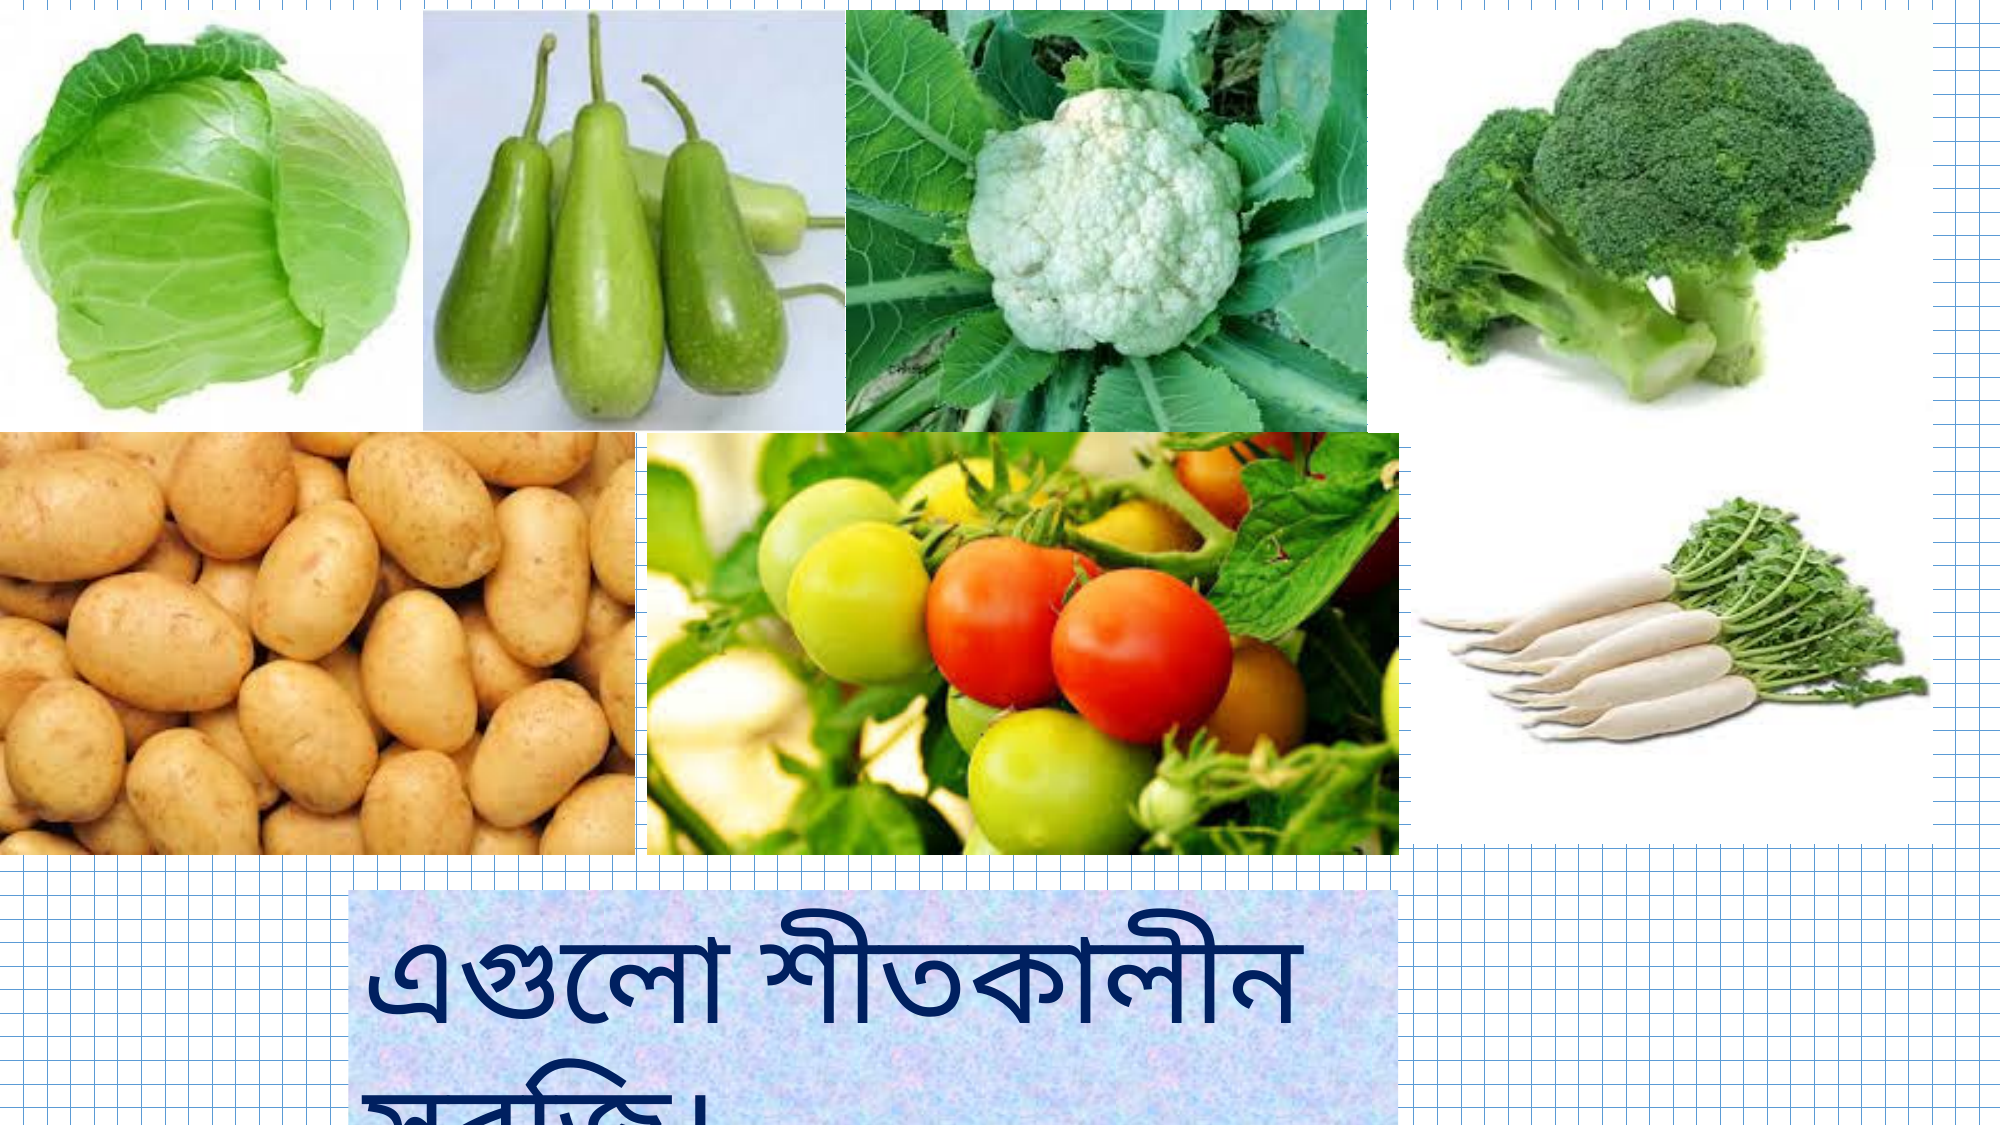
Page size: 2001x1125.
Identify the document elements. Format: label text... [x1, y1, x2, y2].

picture [0, 9, 1933, 855]
text_box এগুলো শীতকালীন সবজি। [348, 890, 1399, 1125]
